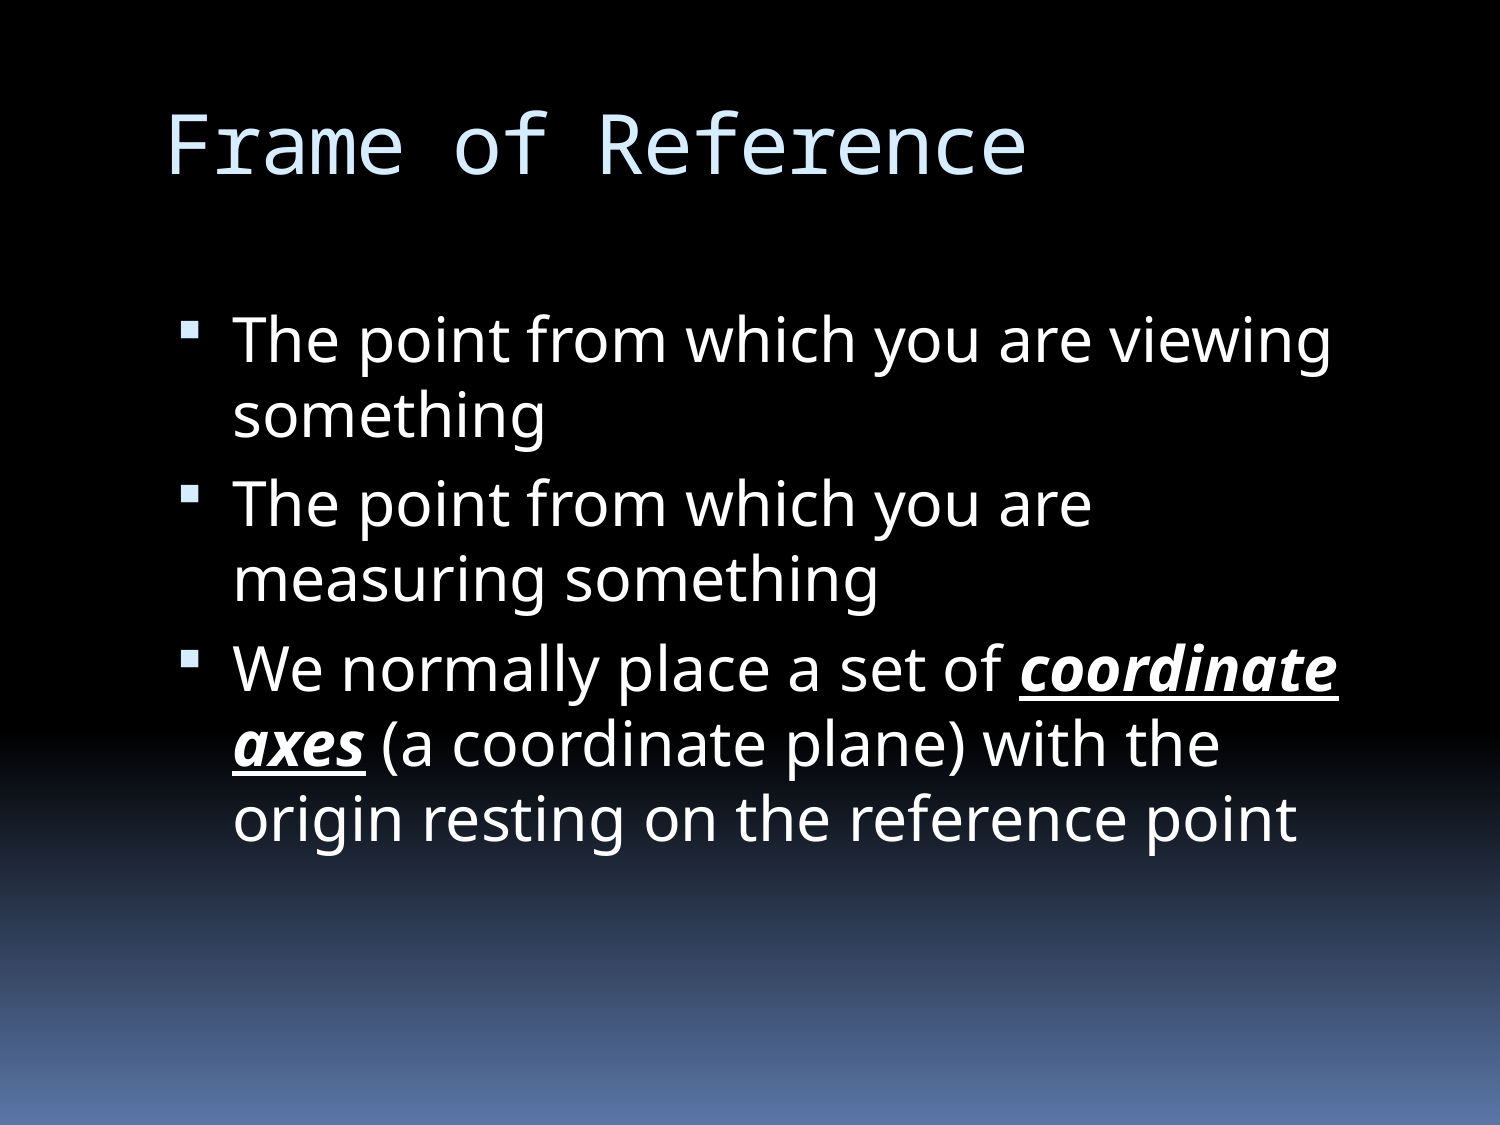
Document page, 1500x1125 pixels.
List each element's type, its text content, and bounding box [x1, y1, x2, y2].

list The point from which you are viewing something The point from which you are measuring something We normally place a set of coordinate axes (a coordinate plane) with the origin resting on the reference point [150, 292, 1425, 1043]
title Frame of Reference [150, 83, 1425, 234]
